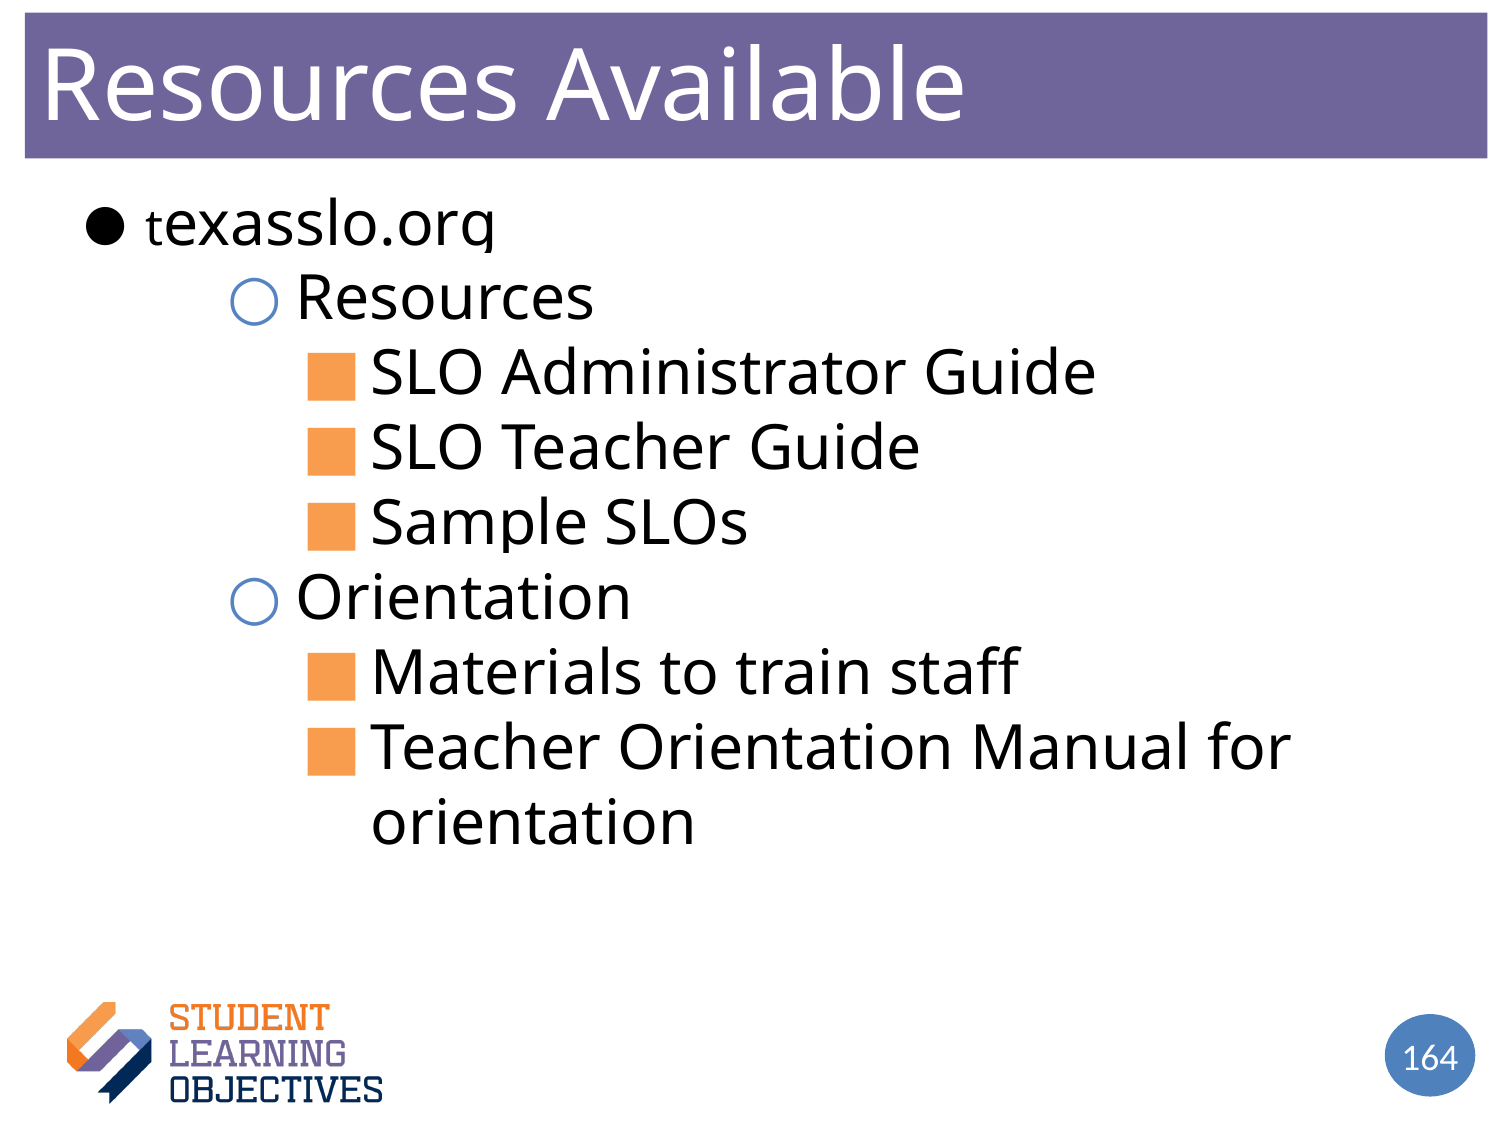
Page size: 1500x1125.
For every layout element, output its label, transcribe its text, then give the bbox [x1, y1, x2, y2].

text_box 164 [1384, 1014, 1476, 1097]
title Resources Available [24, 12, 1488, 159]
picture [67, 1002, 382, 1104]
list texasslo.org Resources SLO Administrator Guide SLO Teacher Guide Sample SLOs Orientation Materials to train staff Teacher Orientation Manual for orientation [55, 174, 1457, 998]
